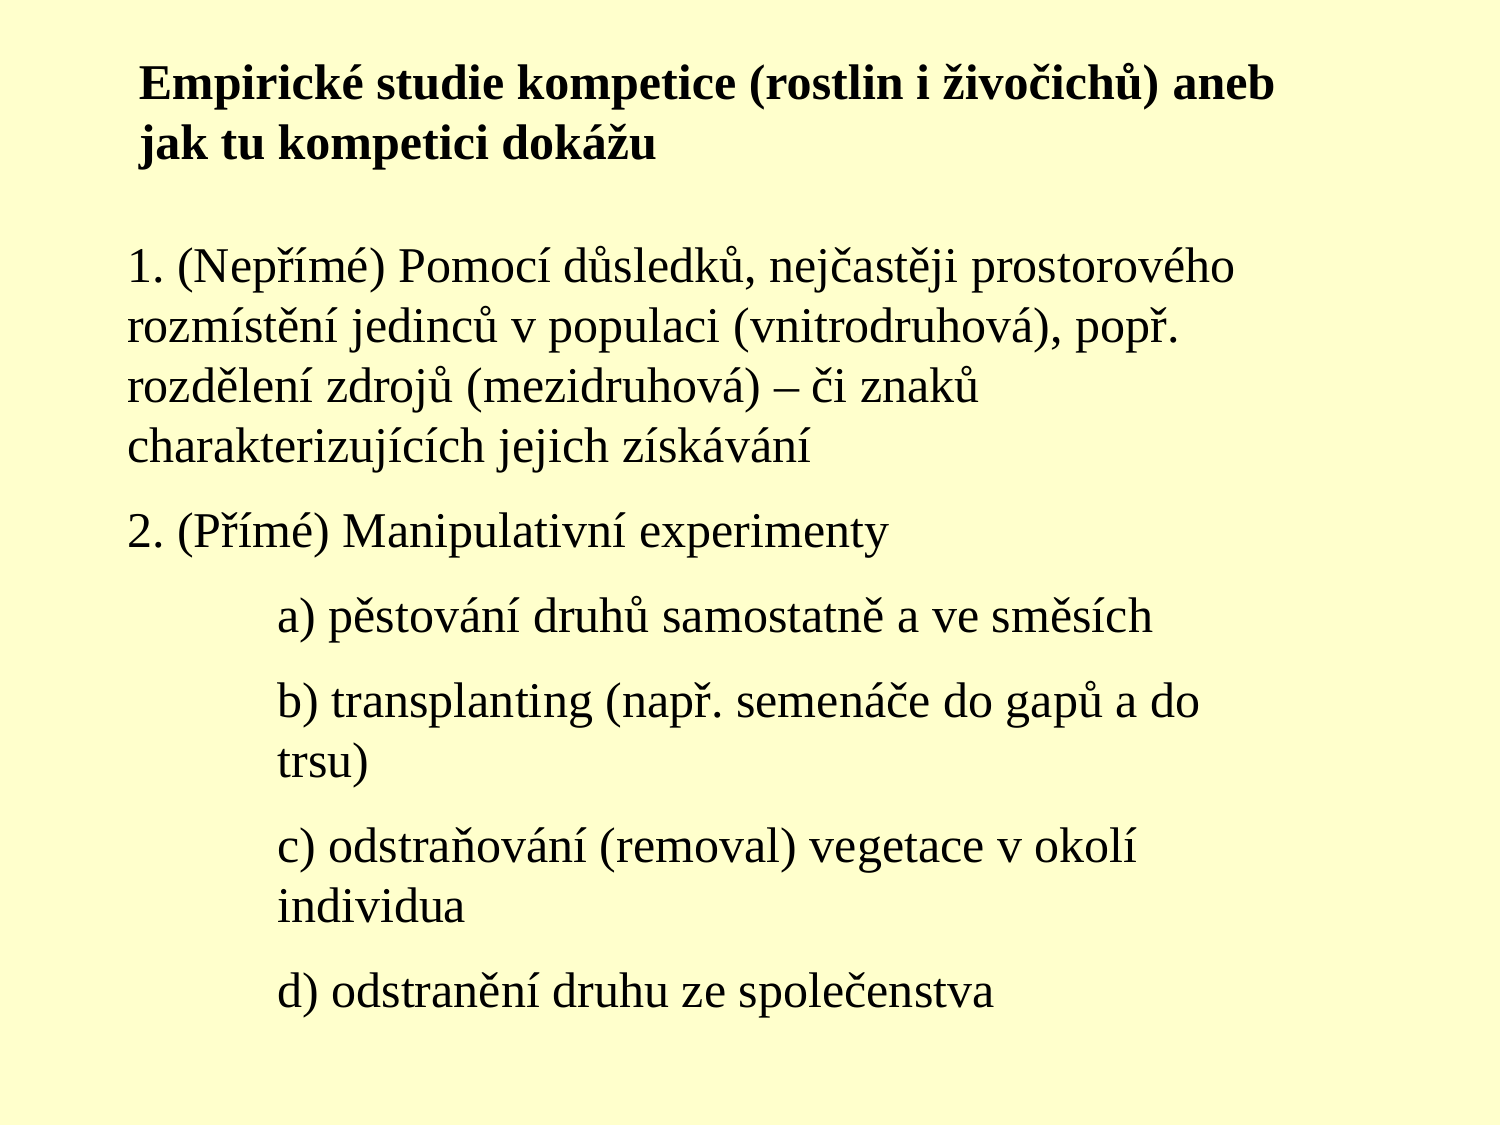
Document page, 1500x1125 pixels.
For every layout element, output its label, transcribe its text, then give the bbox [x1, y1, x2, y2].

text_box 1. (Nepřímé) Pomocí důsledků, nejčastěji prostorového rozmístění jedinců v populaci (vnitrodruhová), popř. rozdělení zdrojů (mezidruhová) – či znaků charakterizujících jejich získávání 2. (Přímé) Manipulativní experimenty a) pěstování druhů samostatně a ve směsích b) transplanting (např. semenáče do gapů a do trsu) c) odstraňování (removal) vegetace v okolí individua d) odstranění druhu ze společenstva [112, 224, 1300, 1025]
text_box Empirické studie kompetice (rostlin i živočichů) aneb jak tu kompetici dokážu [123, 42, 1349, 178]
